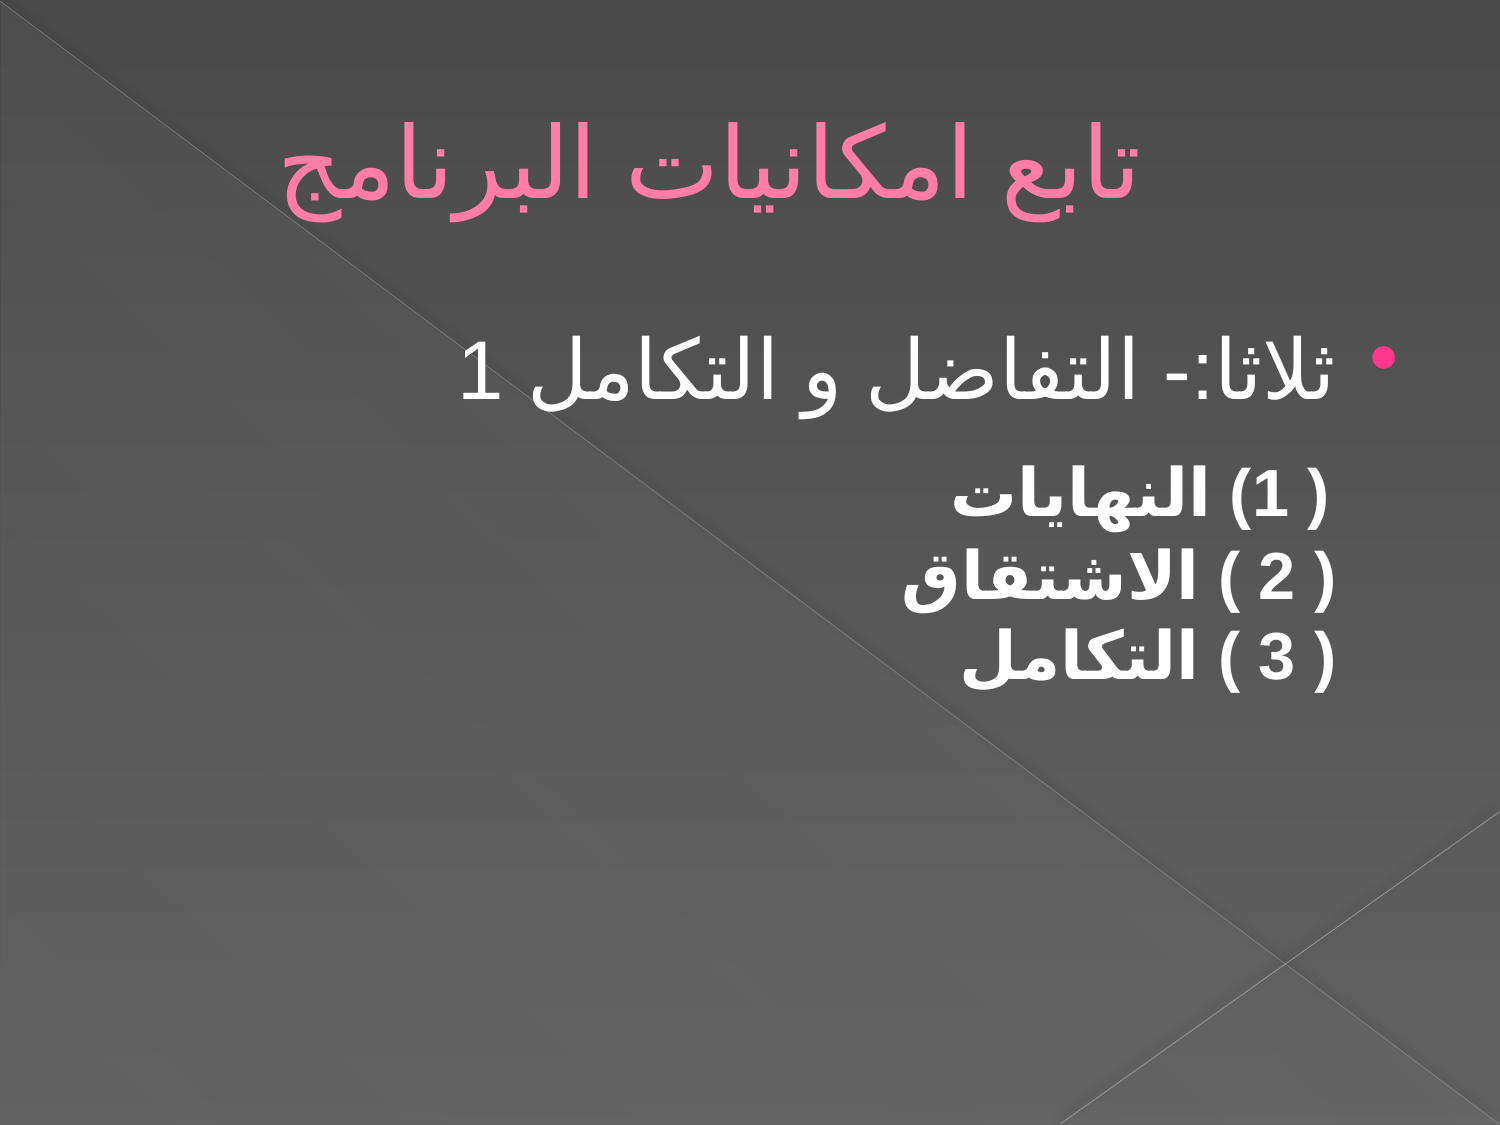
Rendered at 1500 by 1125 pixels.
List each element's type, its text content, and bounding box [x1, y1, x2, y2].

title تابع امكانيات البرنامج [75, 43, 1425, 274]
list ثلاثا:- التفاضل و التكامل 1 ( 1) النهايات ( 2 ) الاشتقاق ( 3 ) التكامل [75, 308, 1425, 1059]
